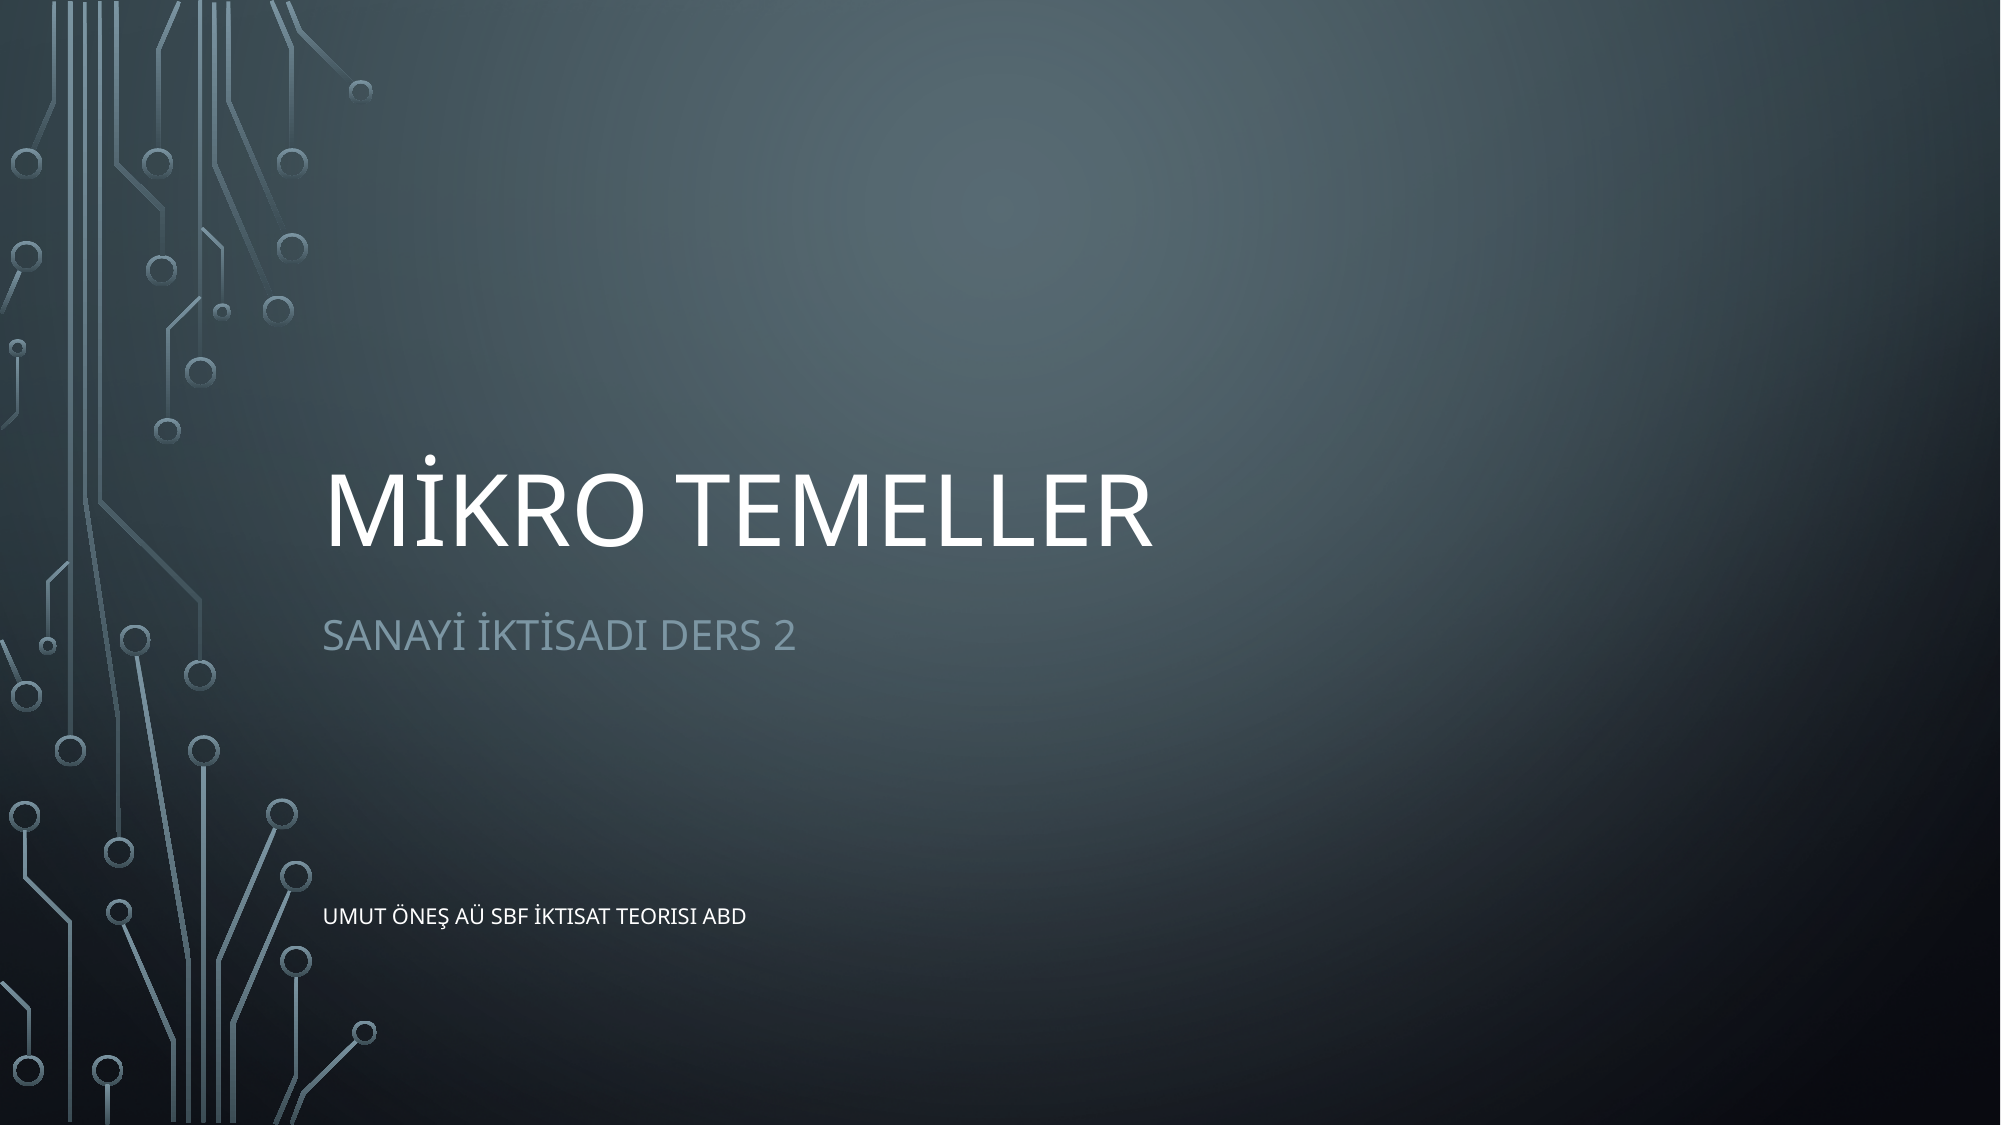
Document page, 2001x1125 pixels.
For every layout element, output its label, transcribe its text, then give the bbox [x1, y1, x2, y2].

subtitle Sanayi İktisadı Ders 2 [307, 590, 1750, 863]
footer Umut Öneş AÜ SBF İktisat Teorisi ABD [307, 887, 1149, 948]
title MİKRO TEMELLER [307, 184, 1750, 576]
